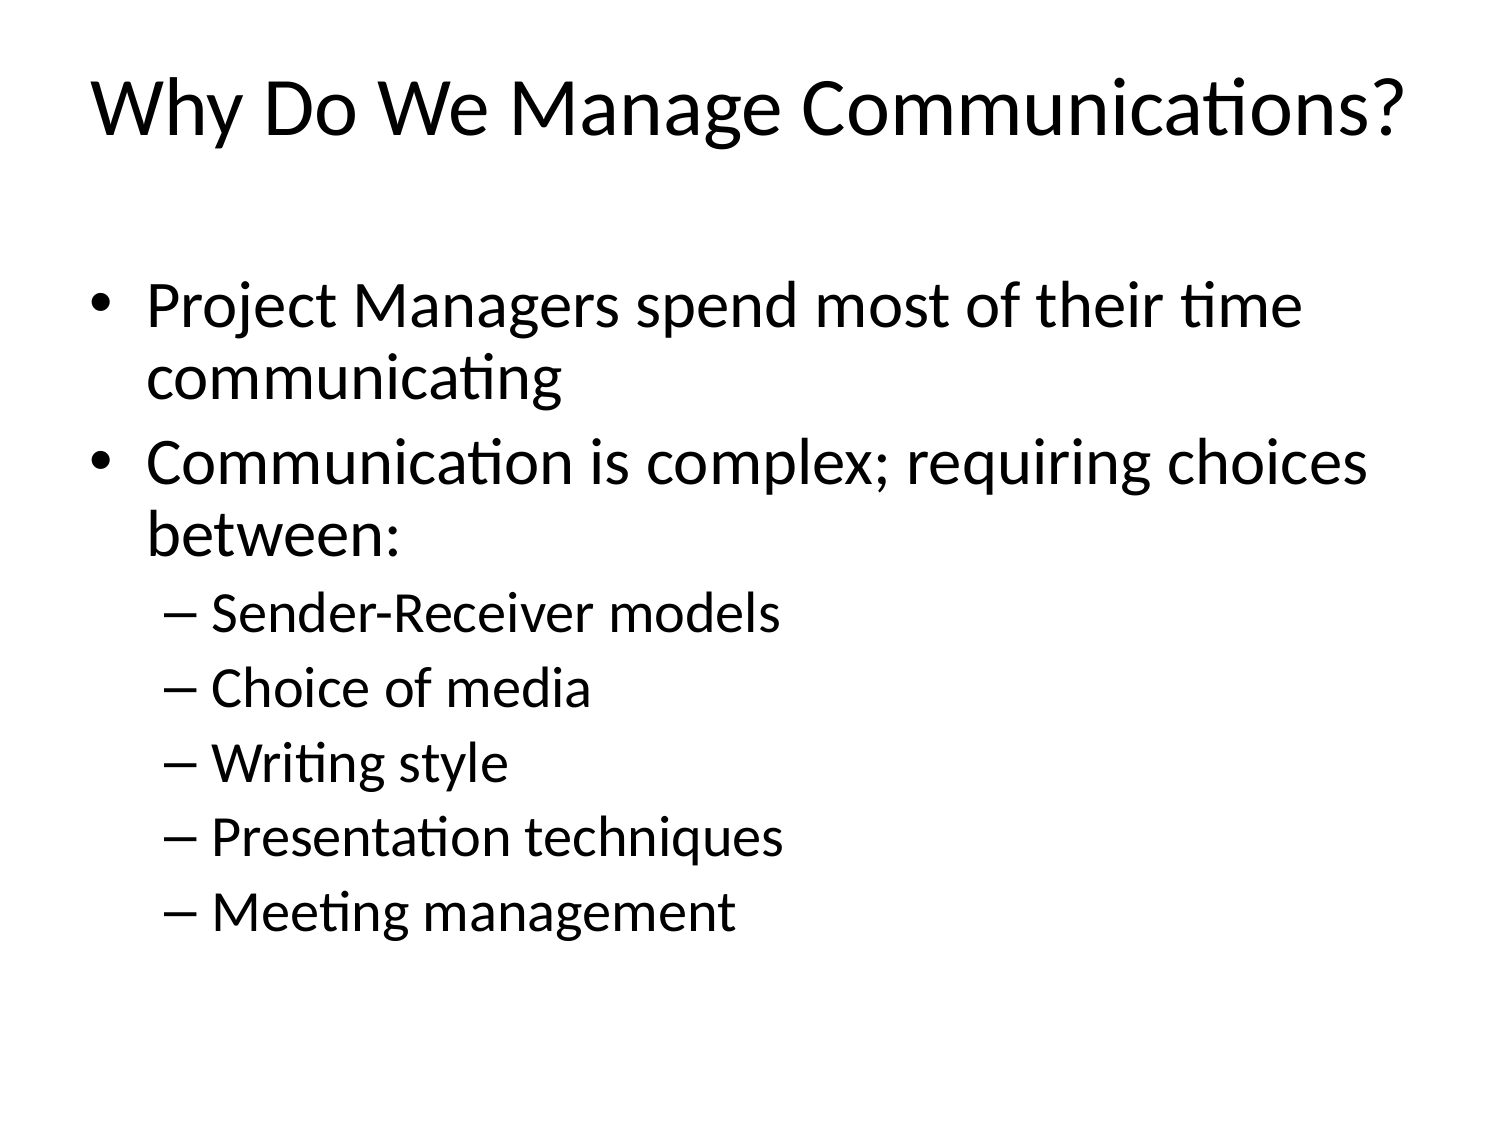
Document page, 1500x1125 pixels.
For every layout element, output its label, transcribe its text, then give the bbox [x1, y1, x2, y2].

text_box Project Managers spend most of their time communicating Communication is complex; requiring choices between: Sender-Receiver models Choice of media Writing style Presentation techniques Meeting management [74, 262, 1438, 1005]
text_box Why Do We Manage Communications? [74, 45, 1425, 233]
